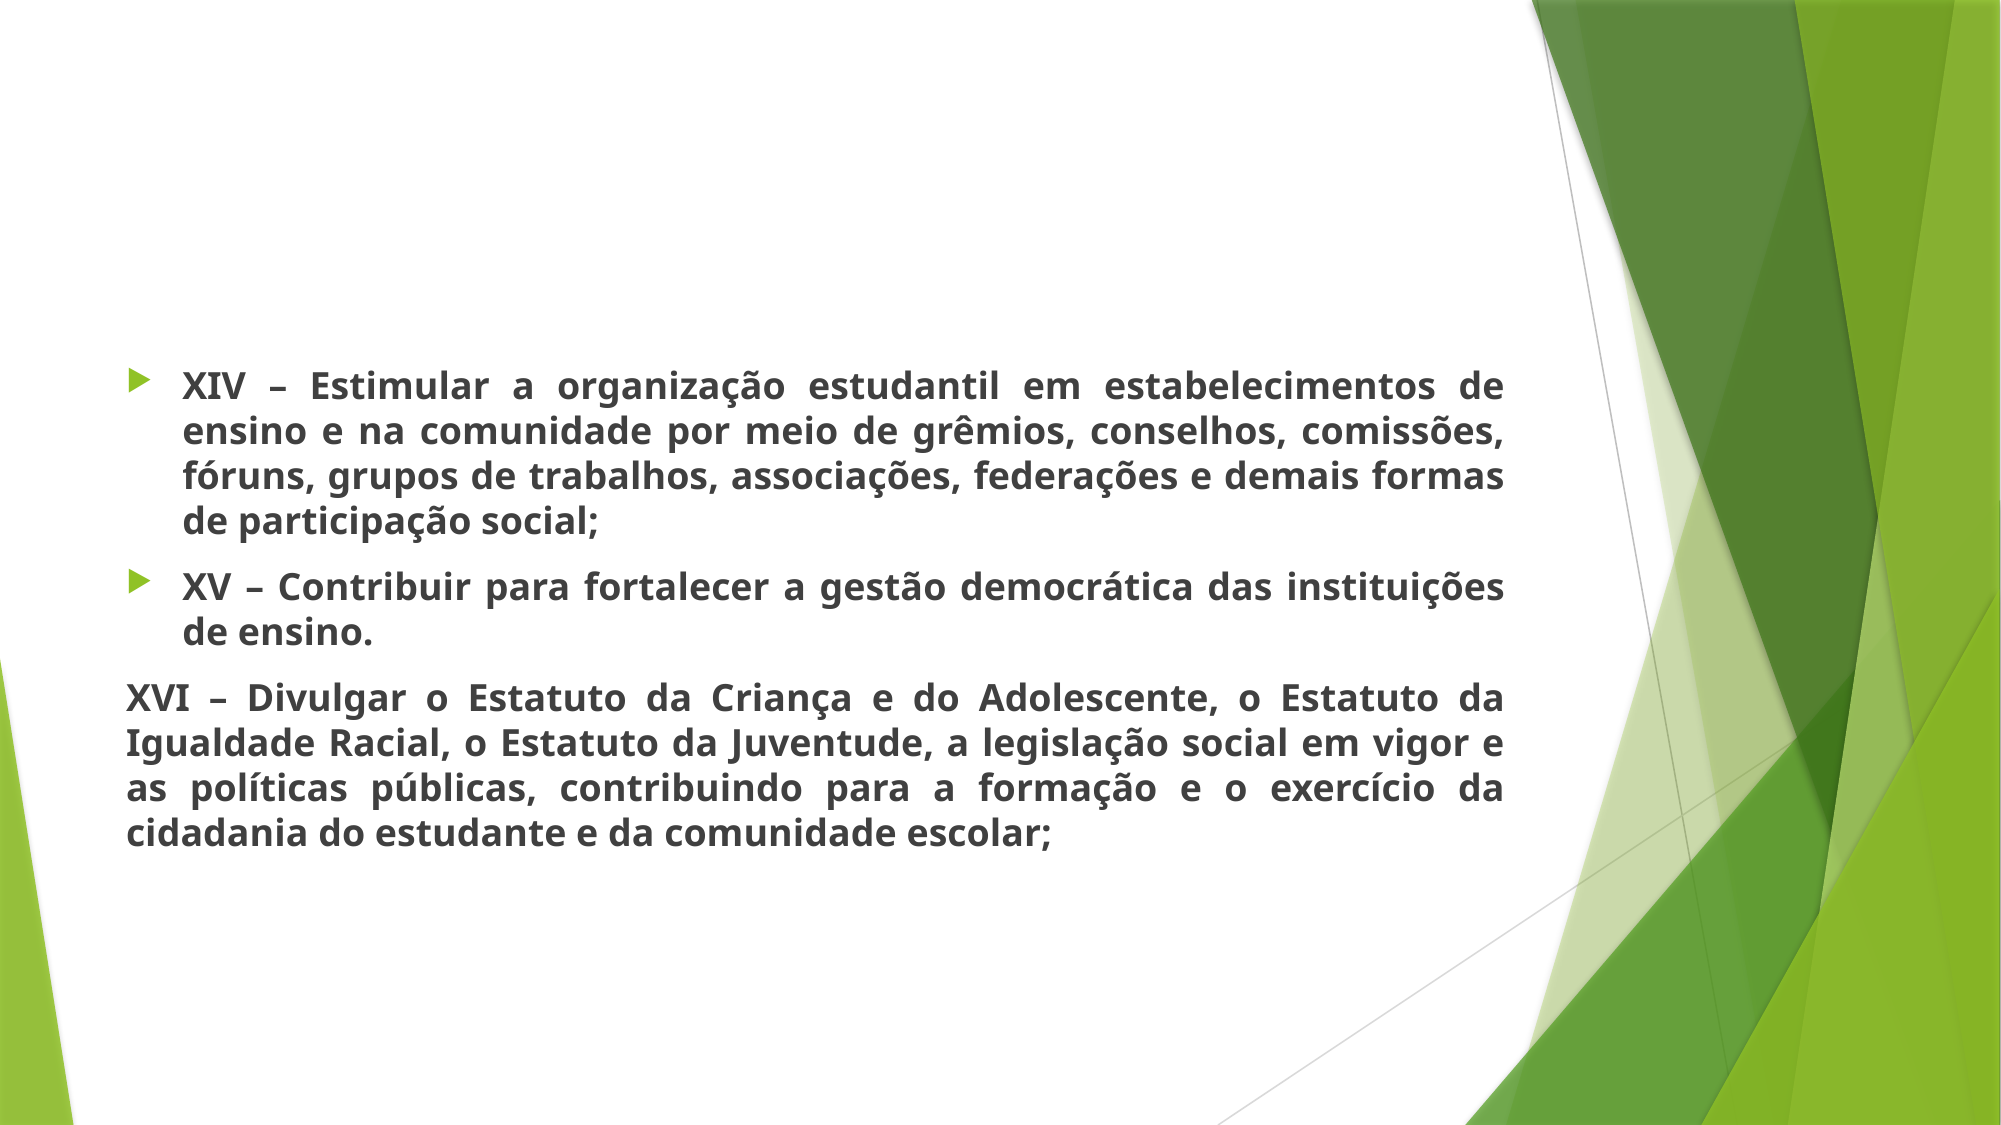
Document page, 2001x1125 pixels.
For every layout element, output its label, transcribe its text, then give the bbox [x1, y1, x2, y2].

list XIV – Estimular a organização estudantil em estabelecimentos de ensino e na comunidade por meio de grêmios, conselhos, comissões, fóruns, grupos de trabalhos, associações, federações e demais formas de participação social; XV – Contribuir para fortalecer a gestão democrática das instituições de ensino. XVI – Divulgar o Estatuto da Criança e do Adolescente, o Estatuto da Igualdade Racial, o Estatuto da Juventude, a legislação social em vigor e as políticas públicas, contribuindo para a formação e o exercício da cidadania do estudante e da comunidade escolar; [111, 354, 1522, 992]
